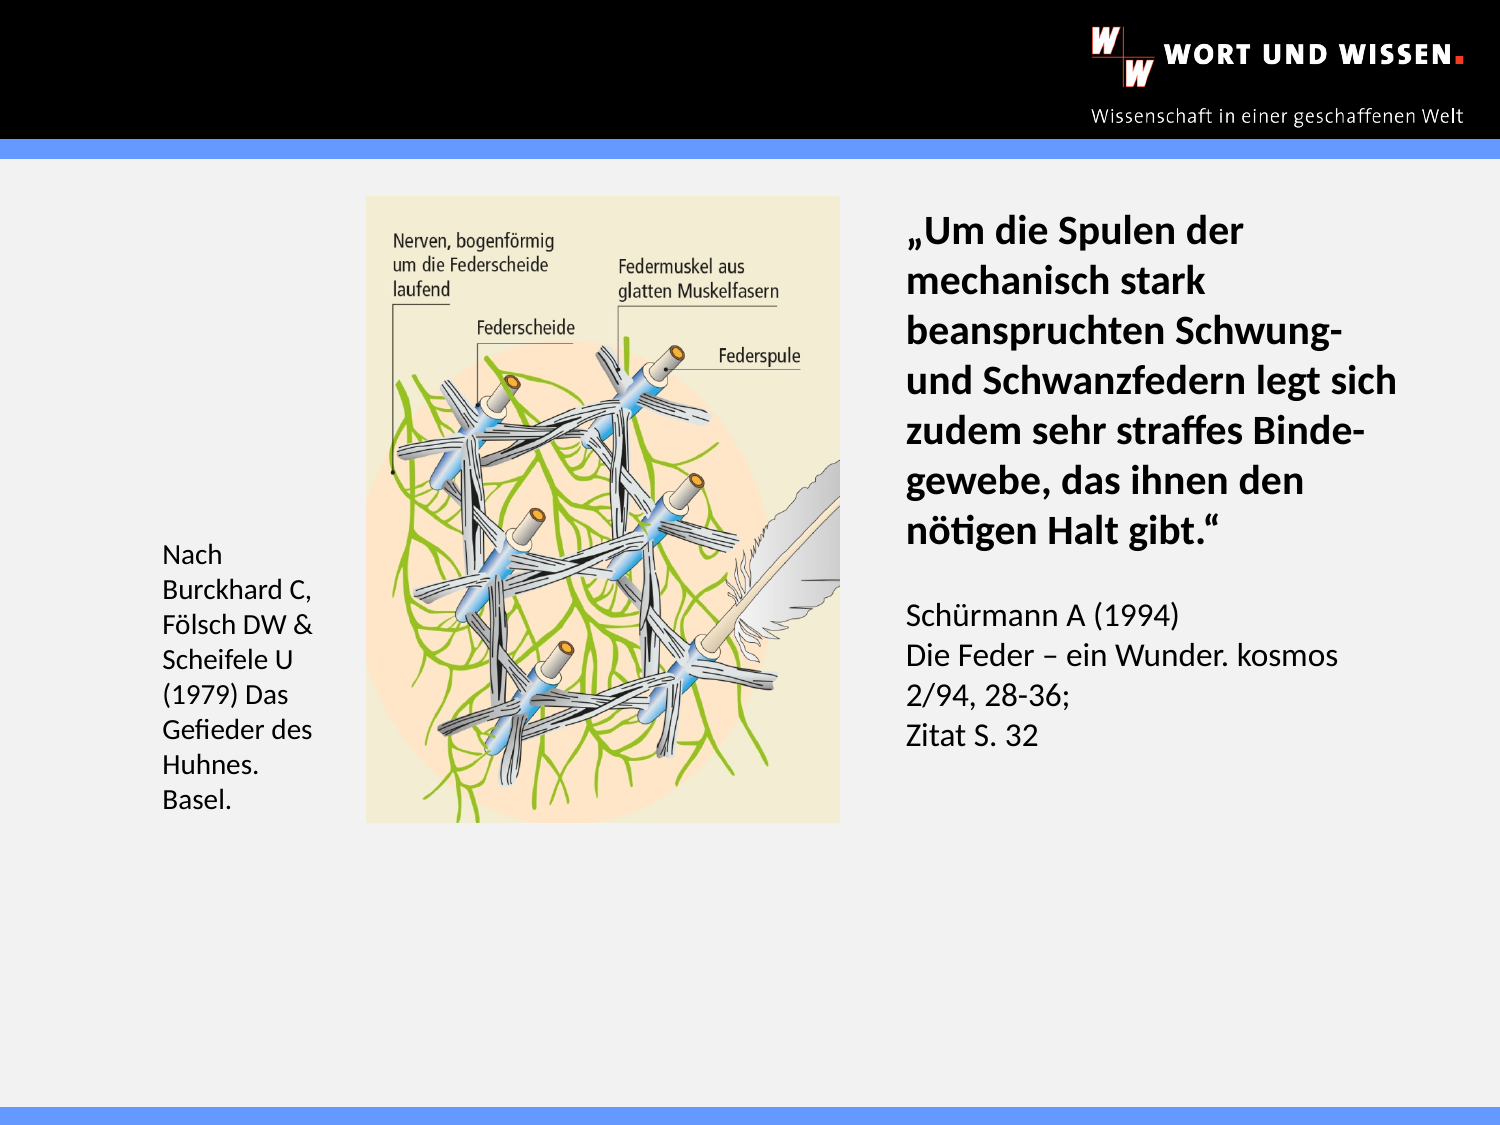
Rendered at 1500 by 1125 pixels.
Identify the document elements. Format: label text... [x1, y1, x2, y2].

picture [365, 196, 840, 824]
text_box Nach Burckhard C, Fölsch DW & Scheifele U (1979) Das Gefieder des Huhnes. Basel. [147, 528, 351, 823]
text_box Schürmann A (1994) Die Feder – ein Wunder. kosmos 2/94, 28-36; Zitat S. 32 [891, 585, 1388, 761]
text_box „Um die Spulen der mechanisch stark beanspruchten Schwung- und Schwanzfedern legt sich zudem sehr straffes Binde-gewebe, das ihnen den nötigen Halt gibt.“ [891, 195, 1419, 560]
